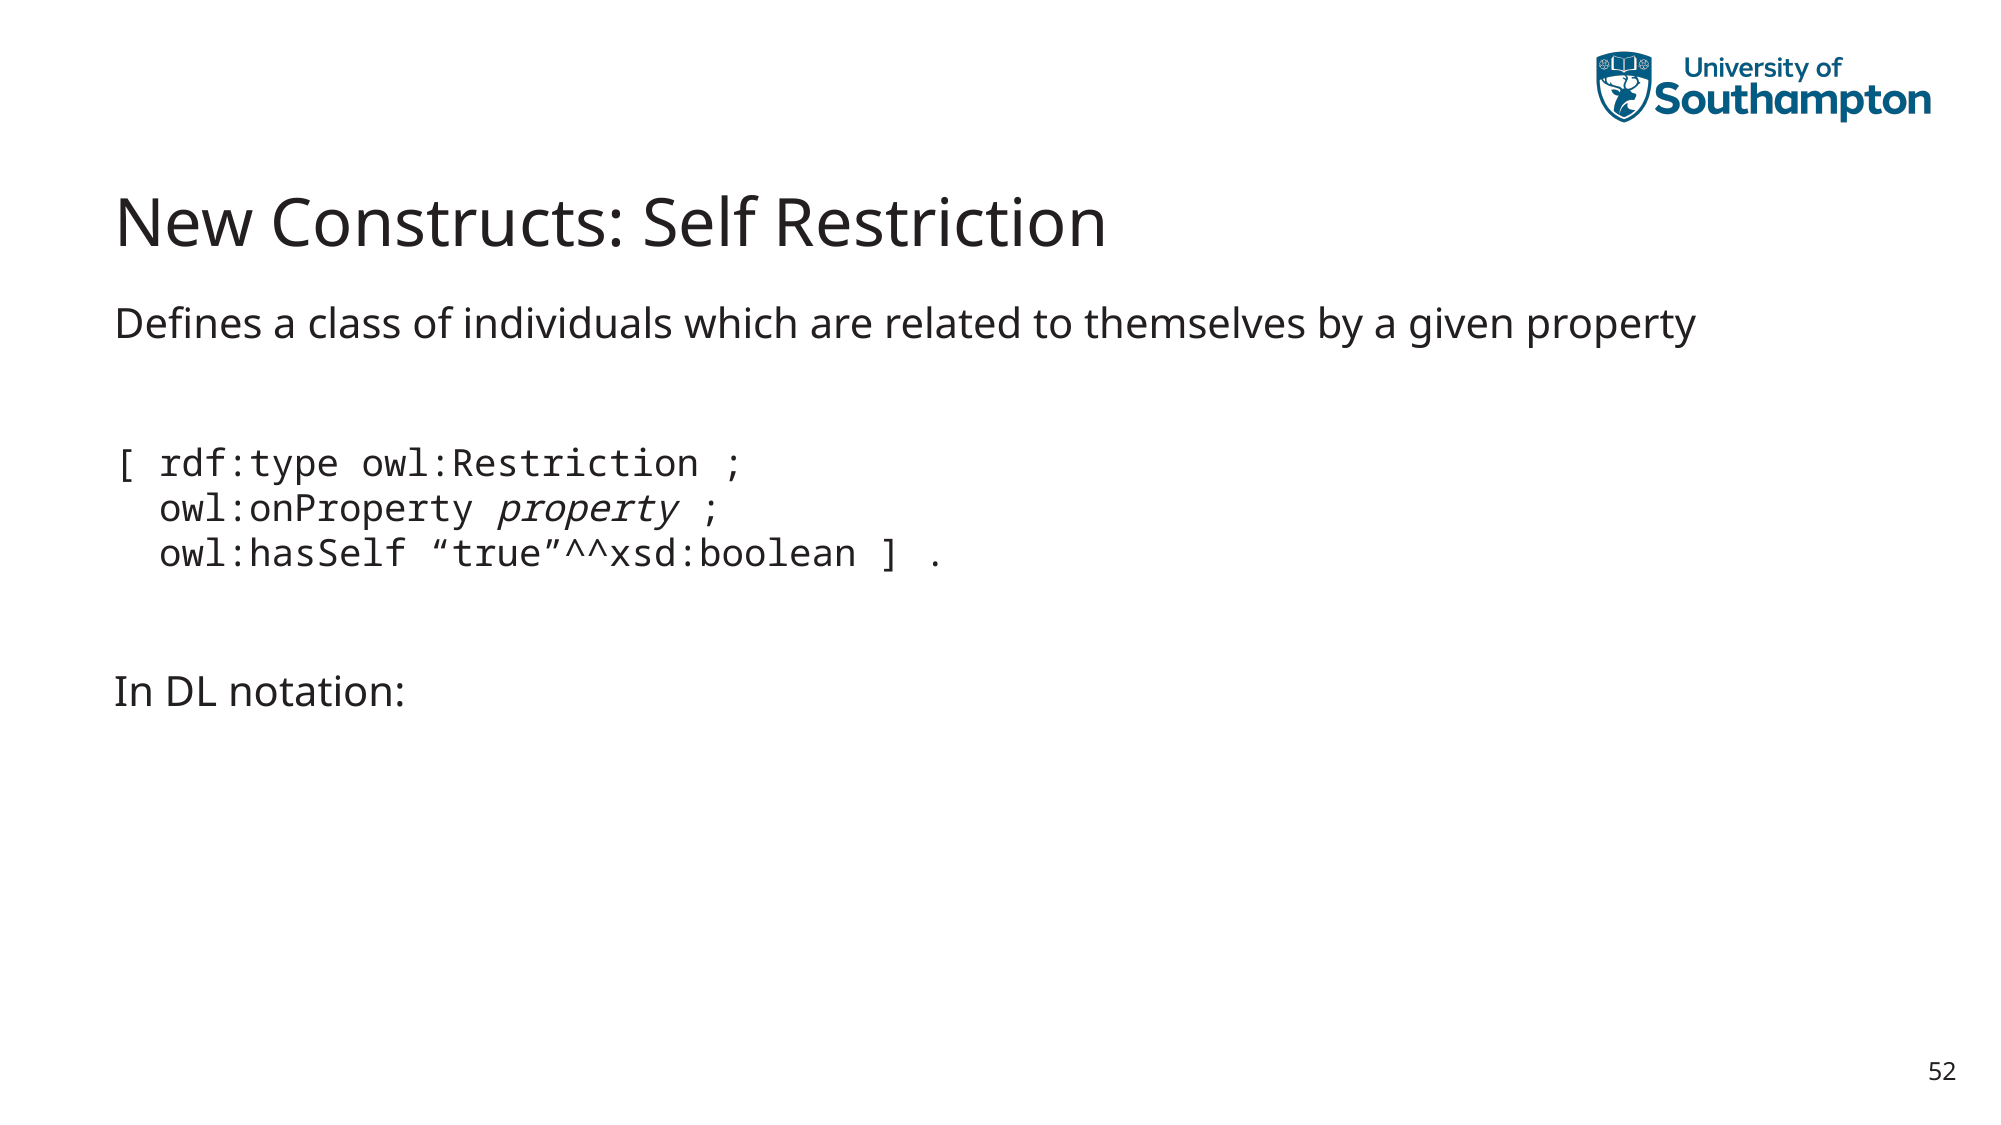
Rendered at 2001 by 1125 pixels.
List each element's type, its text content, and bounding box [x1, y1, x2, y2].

picture [1626, 76, 1636, 88]
picture [1808, 97, 1815, 113]
picture [1847, 97, 1857, 108]
picture [1730, 97, 1736, 113]
picture [1527, 0, 2000, 220]
picture [1600, 80, 1617, 111]
picture [1689, 97, 1698, 108]
title New Constructs: Self Restriction [102, 113, 1898, 268]
picture [1758, 97, 1766, 113]
picture [1782, 97, 1791, 108]
picture [1626, 78, 1648, 111]
picture [1823, 97, 1830, 113]
picture [1890, 97, 1900, 108]
picture [1607, 76, 1624, 88]
